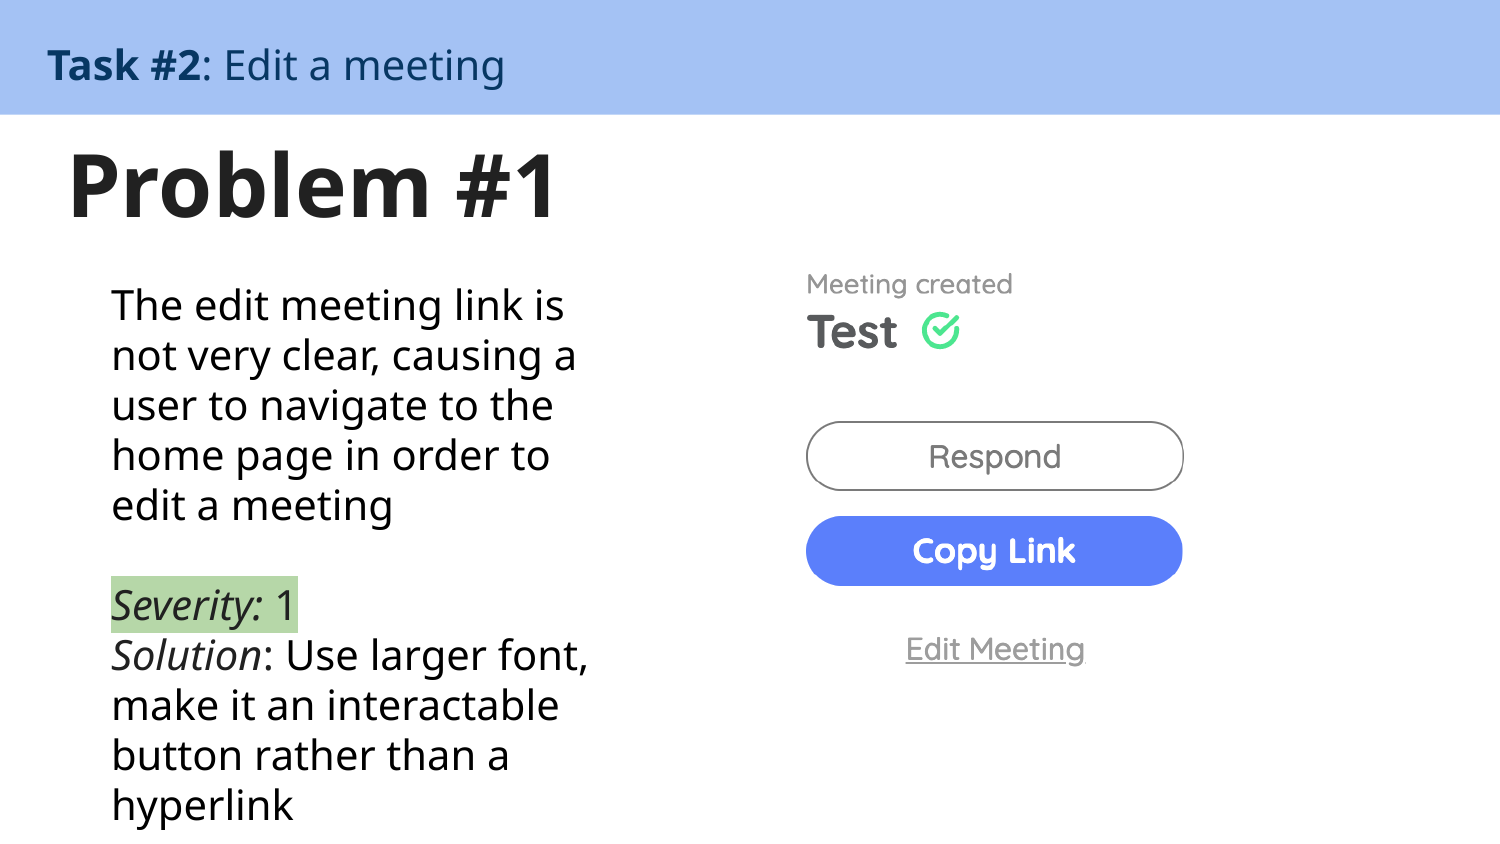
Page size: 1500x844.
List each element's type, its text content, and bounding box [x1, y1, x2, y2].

subtitle Task #2: Edit a meeting [31, 16, 1430, 96]
title Problem #1 [51, 115, 1449, 247]
picture [645, 168, 1342, 762]
text_box The edit meeting link is not very clear, causing a user to navigate to the home page in order to edit a meeting Severity: 1 Solution: Use larger font, make it an interactable button rather than a hyperlink [96, 264, 606, 844]
text_box [0, 0, 1500, 115]
